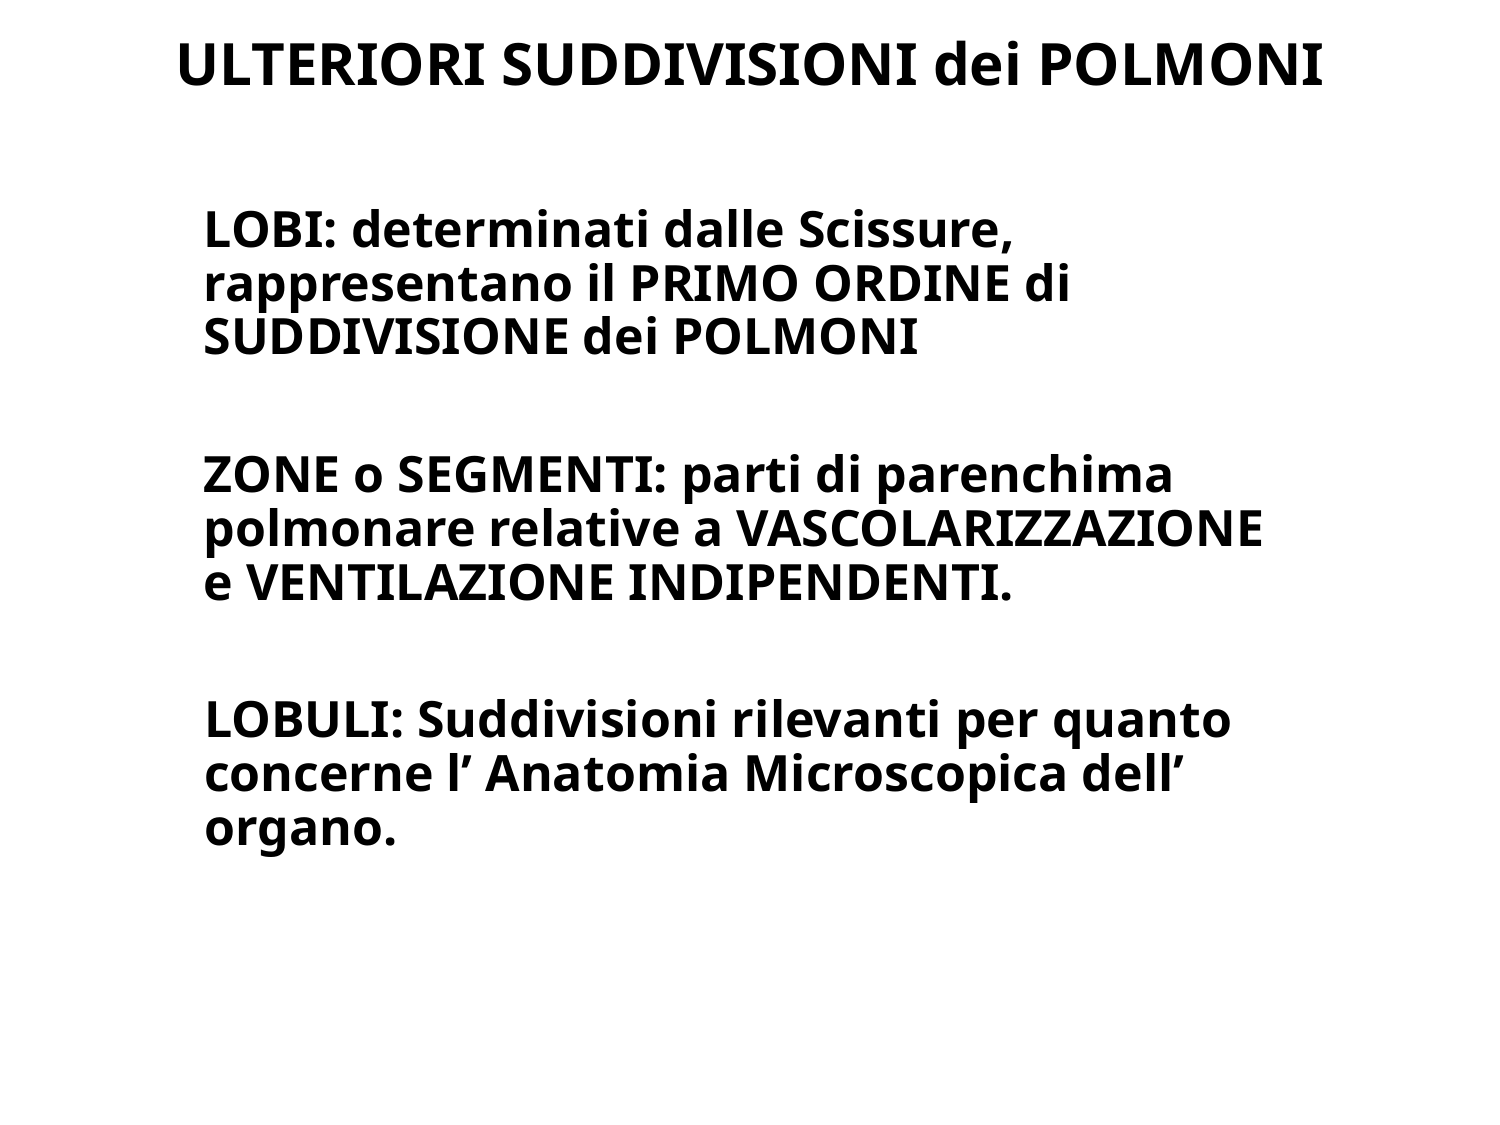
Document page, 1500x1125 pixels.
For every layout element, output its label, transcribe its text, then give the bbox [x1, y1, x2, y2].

title ULTERIORI SUDDIVISIONI dei POLMONI [0, 0, 1500, 125]
list LOBI: determinati dalle Scissure, rappresentano il PRIMO ORDINE di SUDDIVISIONE dei POLMONI ZONE o SEGMENTI: parti di parenchima polmonare relative a VASCOLARIZZAZIONE e VENTILAZIONE INDIPENDENTI. LOBULI: Suddivisioni rilevanti per quanto concerne l’ Anatomia Microscopica dell’ organo. [188, 196, 1312, 1125]
